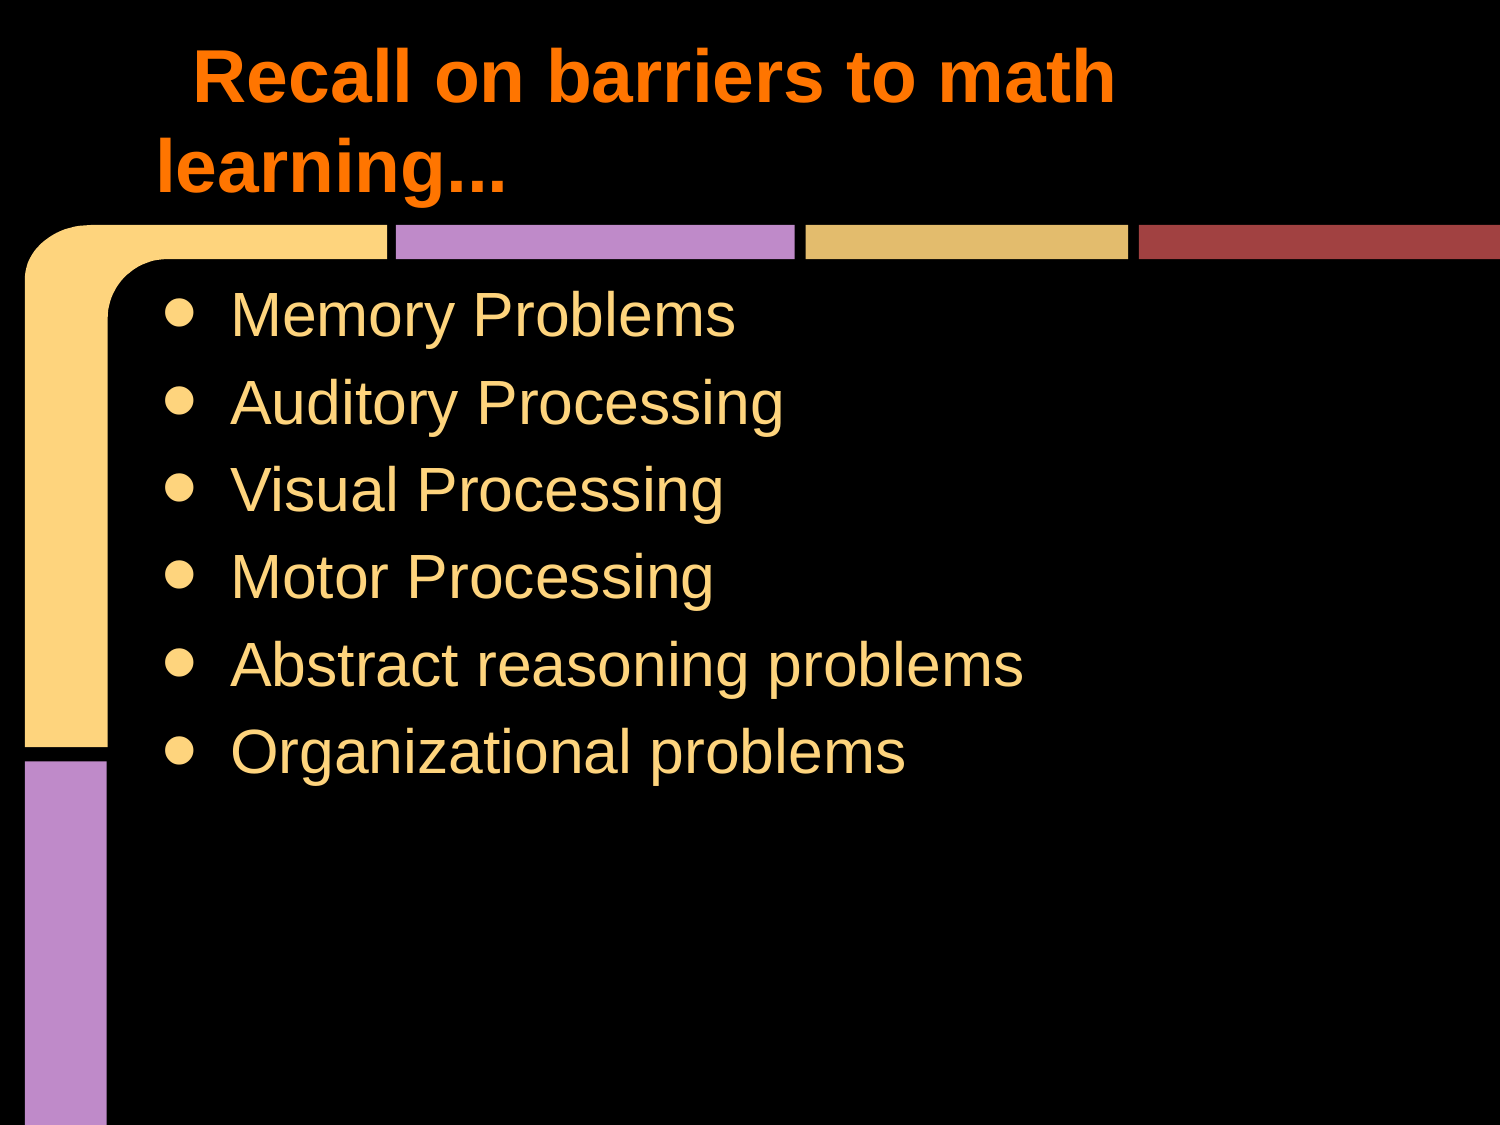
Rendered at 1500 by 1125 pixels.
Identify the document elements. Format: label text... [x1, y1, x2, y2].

list Memory Problems Auditory Processing Visual Processing Motor Processing Abstract reasoning problems Organizational problems [140, 259, 1425, 1078]
title Recall on barriers to math learning... [140, 35, 1425, 223]
